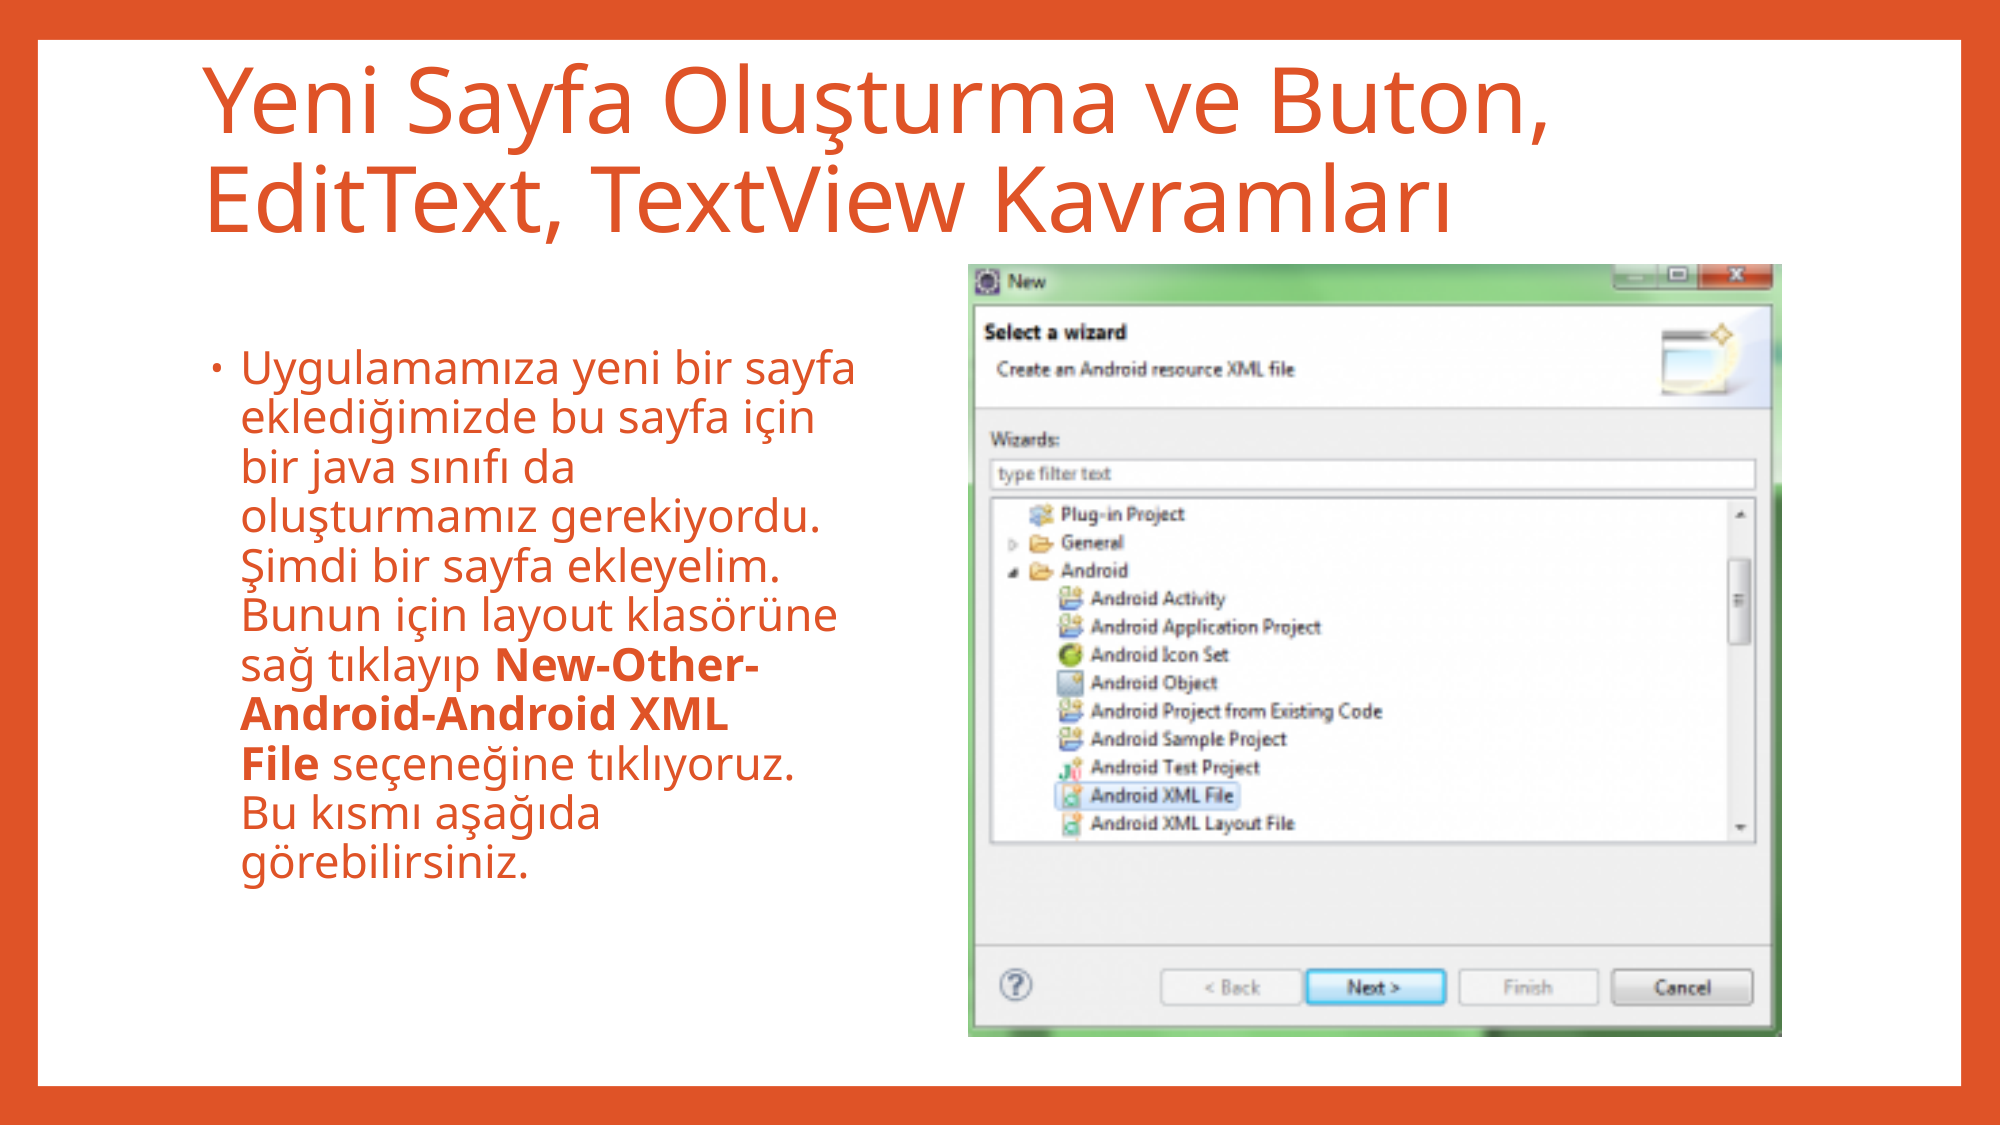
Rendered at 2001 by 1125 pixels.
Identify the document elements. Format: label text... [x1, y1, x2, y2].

title Yeni Sayfa Oluşturma ve Buton, EditText, TextView Kavramları [187, 42, 1808, 265]
picture [967, 264, 1782, 1038]
list Uygulamamıza yeni bir sayfa eklediğimizde bu sayfa için bir java sınıfı da oluşturmamız gerekiyordu. Şimdi bir sayfa ekleyelim. Bunun için layout klasörüne sağ tıklayıp New-Other-Android-Android XML File seçeneğine tıklıyoruz. Bu kısmı aşağıda görebilirsiniz. [187, 337, 873, 936]
